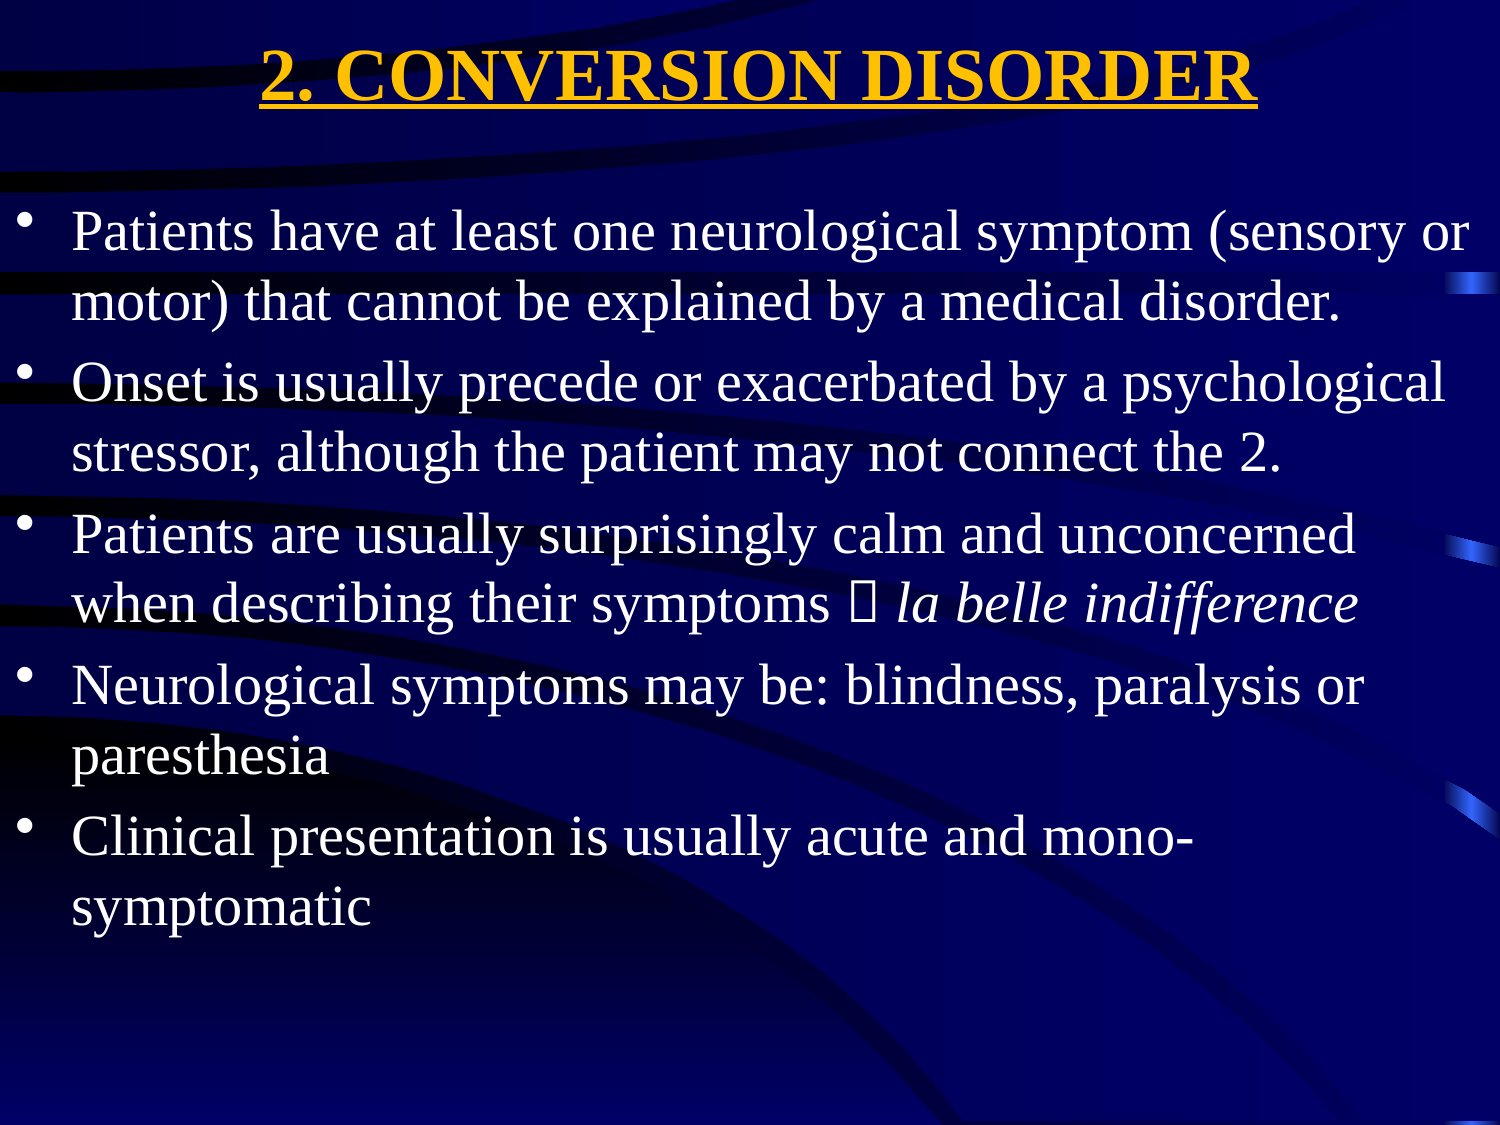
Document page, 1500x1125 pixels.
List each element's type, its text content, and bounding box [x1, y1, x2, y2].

list Patients have at least one neurological symptom (sensory or motor) that cannot be explained by a medical disorder. Onset is usually precede or exacerbated by a psychological stressor, although the patient may not connect the 2. Patients are usually surprisingly calm and unconcerned when describing their symptoms  la belle indifference Neurological symptoms may be: blindness, paralysis or paresthesia Clinical presentation is usually acute and mono-symptomatic [0, 184, 1500, 1107]
title 2. CONVERSION DISORDER [17, 0, 1500, 141]
